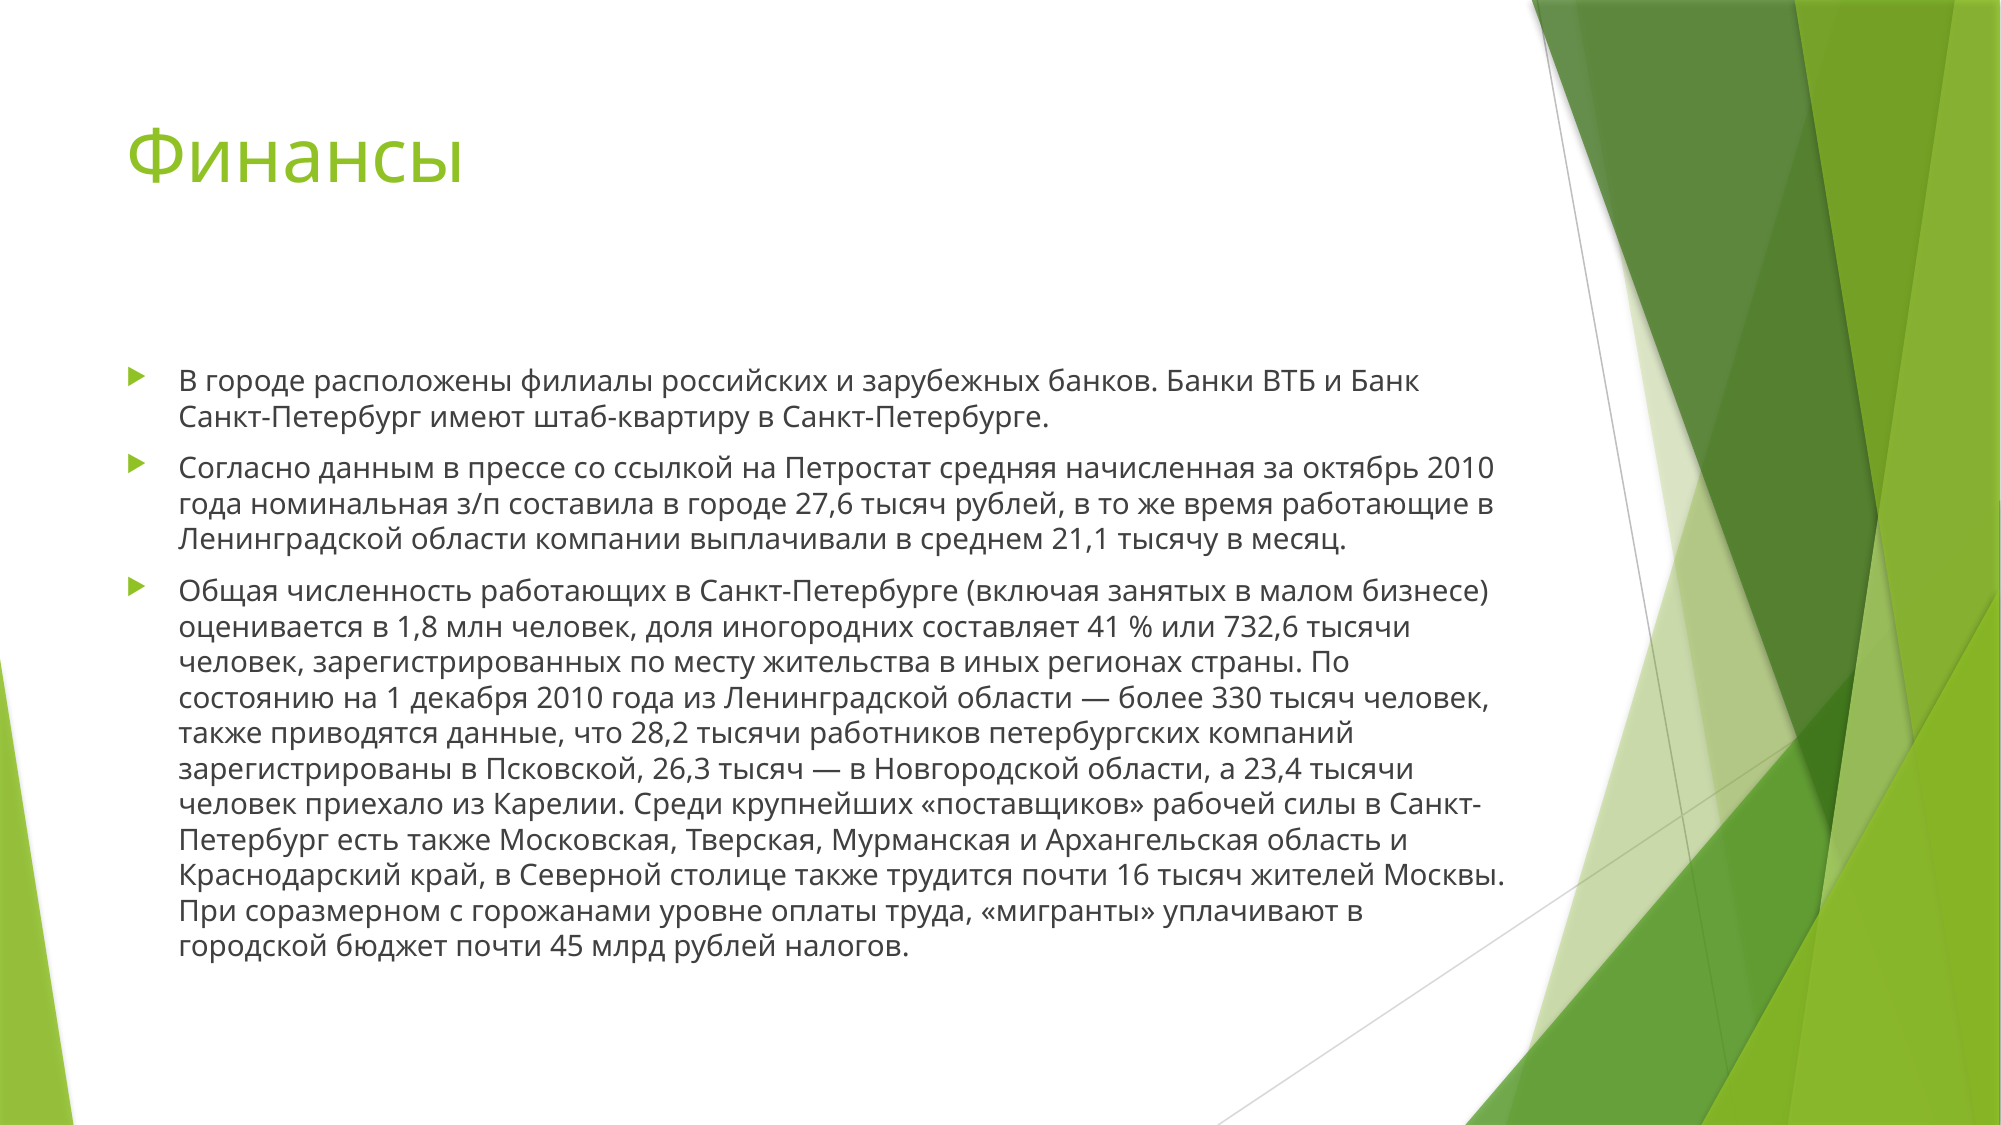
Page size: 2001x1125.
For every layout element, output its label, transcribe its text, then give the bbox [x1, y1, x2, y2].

title Финансы [111, 99, 1522, 317]
list В городе расположены филиалы российских и зарубежных банков. Банки ВТБ и Банк Санкт-Петербург имеют штаб-квартиру в Санкт-Петербурге. Согласно данным в прессе со ссылкой на Петростат средняя начисленная за октябрь 2010 года номинальная з/п составила в городе 27,6 тысяч рублей, в то же время работающие в Ленинградской области компании выплачивали в среднем 21,1 тысячу в месяц. Общая численность работающих в Санкт-Петербурге (включая занятых в малом бизнесе) оценивается в 1,8 млн человек, доля иногородних составляет 41 % или 732,6 тысячи человек, зарегистрированных по месту жительства в иных регионах страны. По состоянию на 1 декабря 2010 года из Ленинградской области — более 330 тысяч человек, также приводятся данные, что 28,2 тысячи работников петербургских компаний зарегистрированы в Псковской, 26,3 тысяч — в Новгородской области, а 23,4 тысячи человек приехало из Карелии. Среди крупнейших «поставщиков» рабочей силы в Санкт-Петербург есть также Московская, Тверская, Мурманская и Архангельская область и Краснодарский край, в Северной столице также трудится почти 16 тысяч жителей Москвы. При соразмерном с горожанами уровне оплаты труда, «мигранты» уплачивают в городской бюджет почти 45 млрд рублей налогов. [111, 354, 1522, 992]
